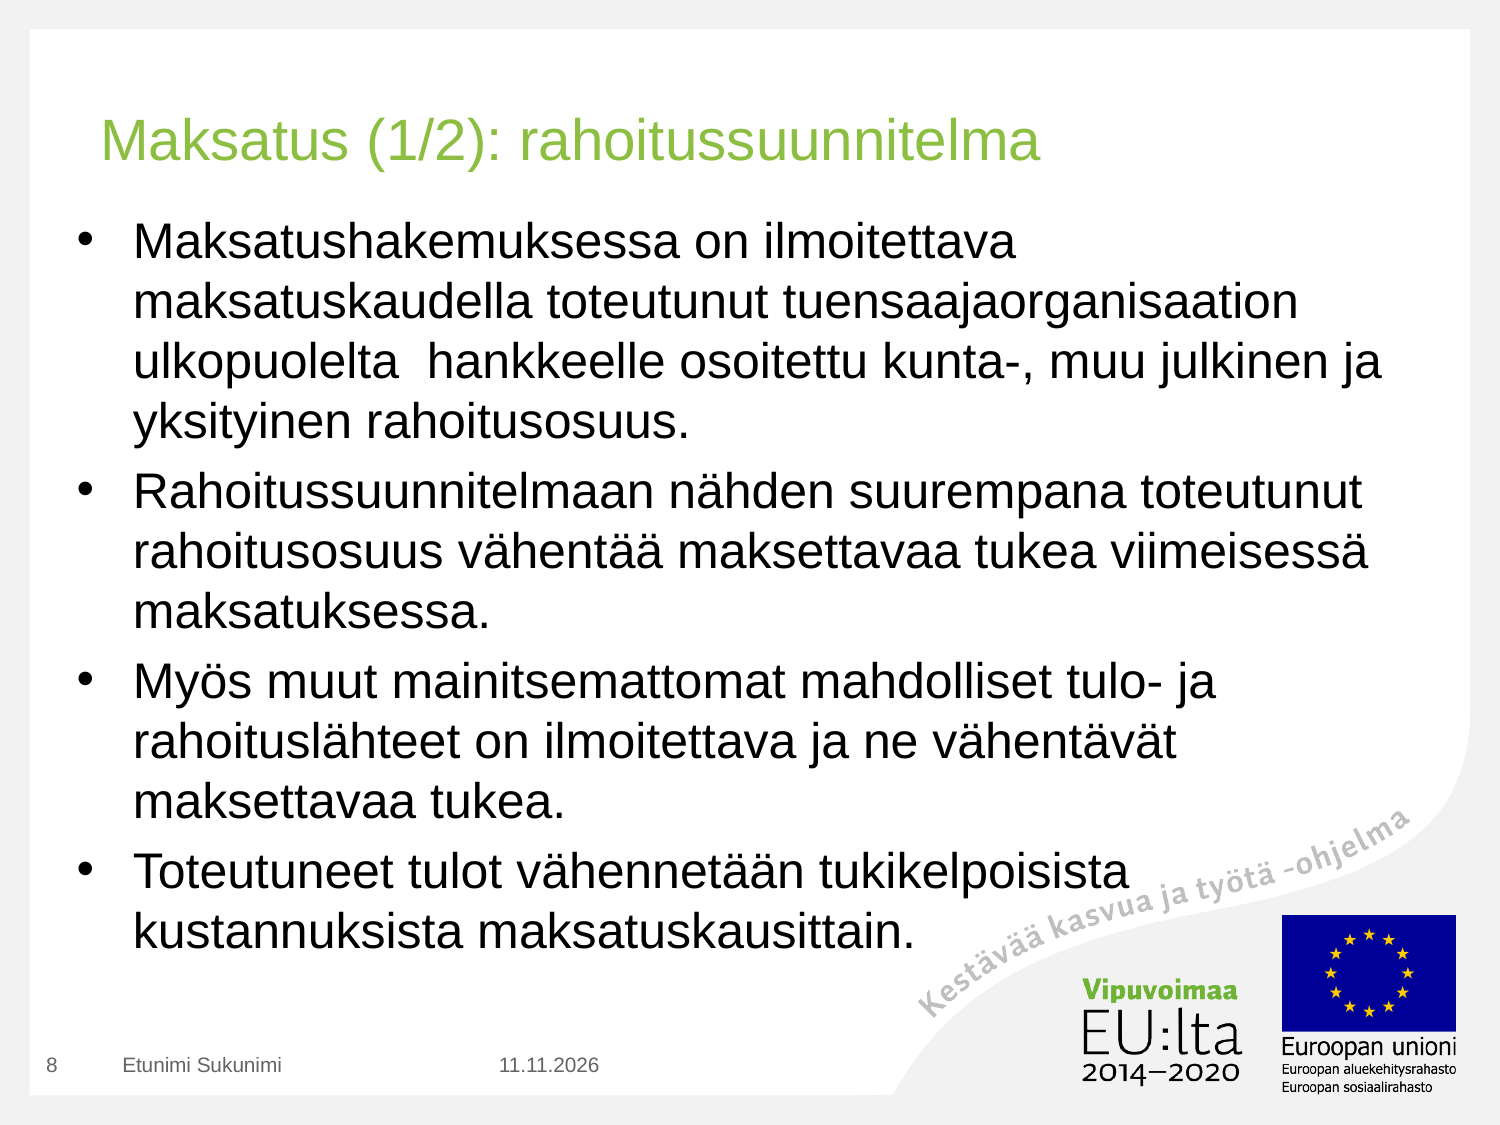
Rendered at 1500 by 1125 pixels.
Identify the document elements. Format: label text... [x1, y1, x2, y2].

footer Etunimi Sukunimi [107, 1035, 433, 1094]
picture [0, 0, 1500, 1125]
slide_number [437, 1035, 615, 1094]
slide_number 8 [31, 1035, 102, 1094]
title Maksatus (1/2): rahoitussuunnitelma [100, 101, 1424, 250]
list Maksatushakemuksessa on ilmoitettava maksatuskaudella toteutunut tuensaajaorganisaation ulkopuolelta hankkeelle osoitettu kunta-, muu julkinen ja yksityinen rahoitusosuus. Rahoitussuunnitelmaan nähden suurempana toteutunut rahoitusosuus vähentää maksettavaa tukea viimeisessä maksatuksessa. Myös muut mainitsemattomat mahdolliset tulo- ja rahoituslähteet on ilmoitettava ja ne vähentävät maksettavaa tukea. Toteutuneet tulot vähennetään tukikelpoisista kustannuksista maksatuskausittain. [76, 208, 1400, 888]
